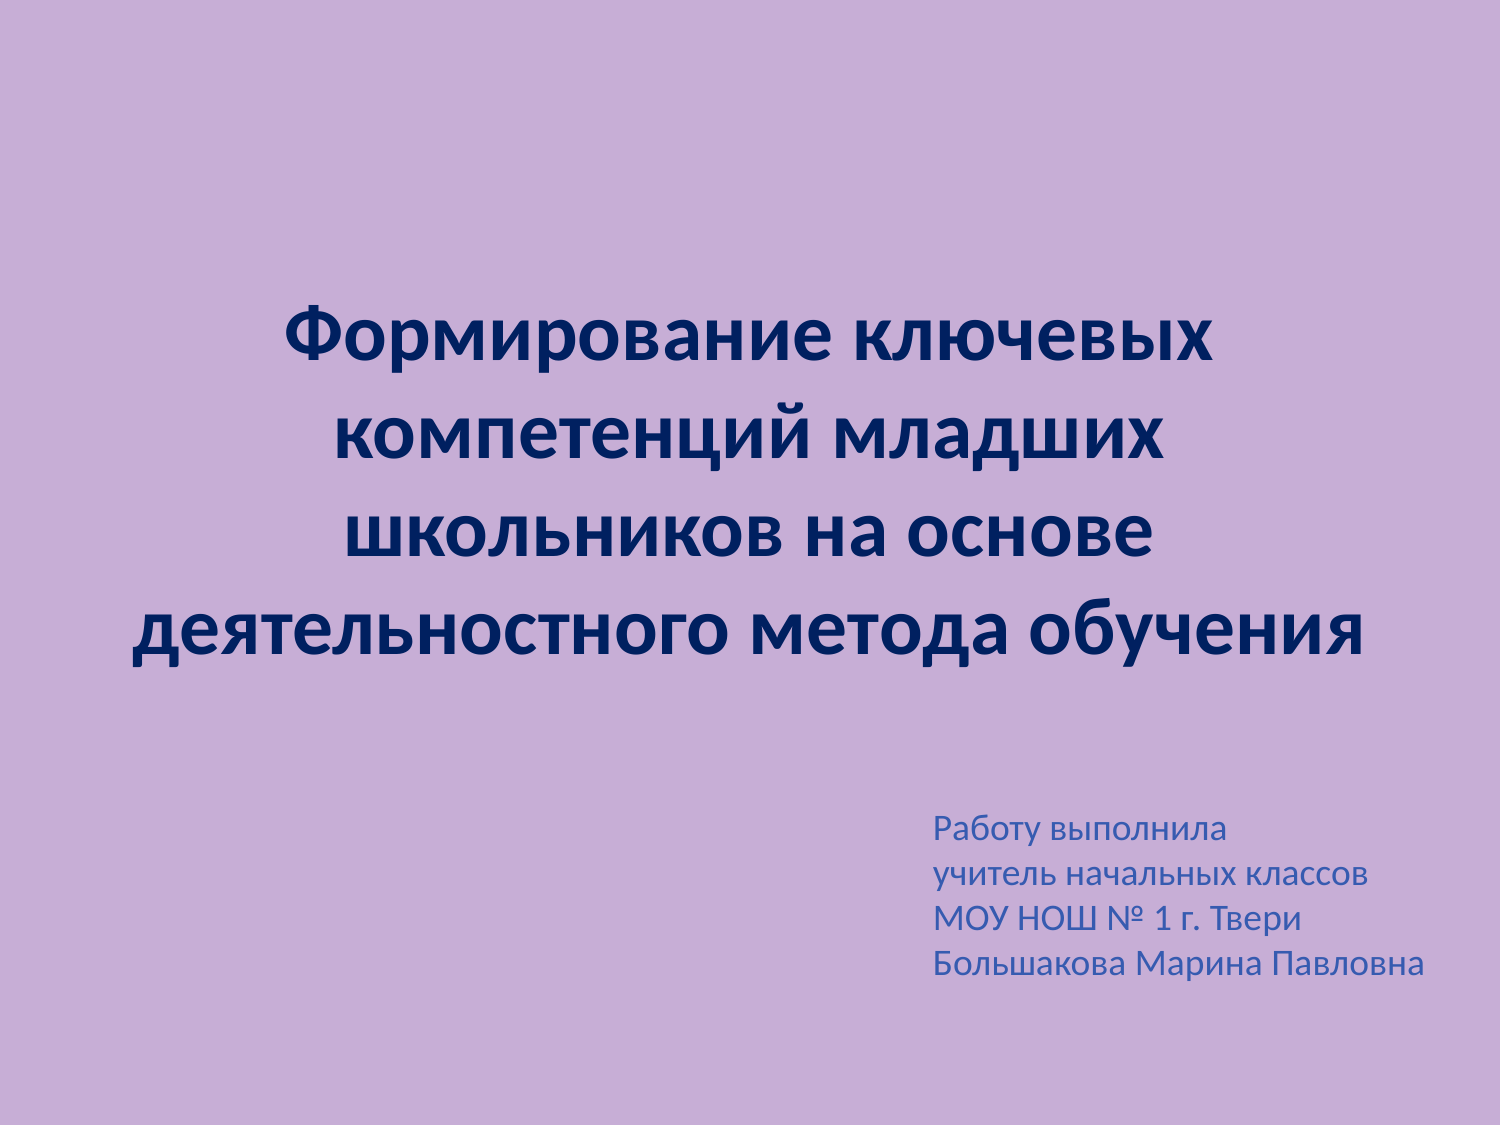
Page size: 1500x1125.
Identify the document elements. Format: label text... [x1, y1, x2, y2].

text_box Работу выполнила учитель начальных классов МОУ НОШ № 1 г. Твери Большакова Марина Павловна [918, 795, 1441, 991]
title Формирование ключевых компетенций младших школьников на основе деятельностного метода обучения [112, 222, 1388, 727]
